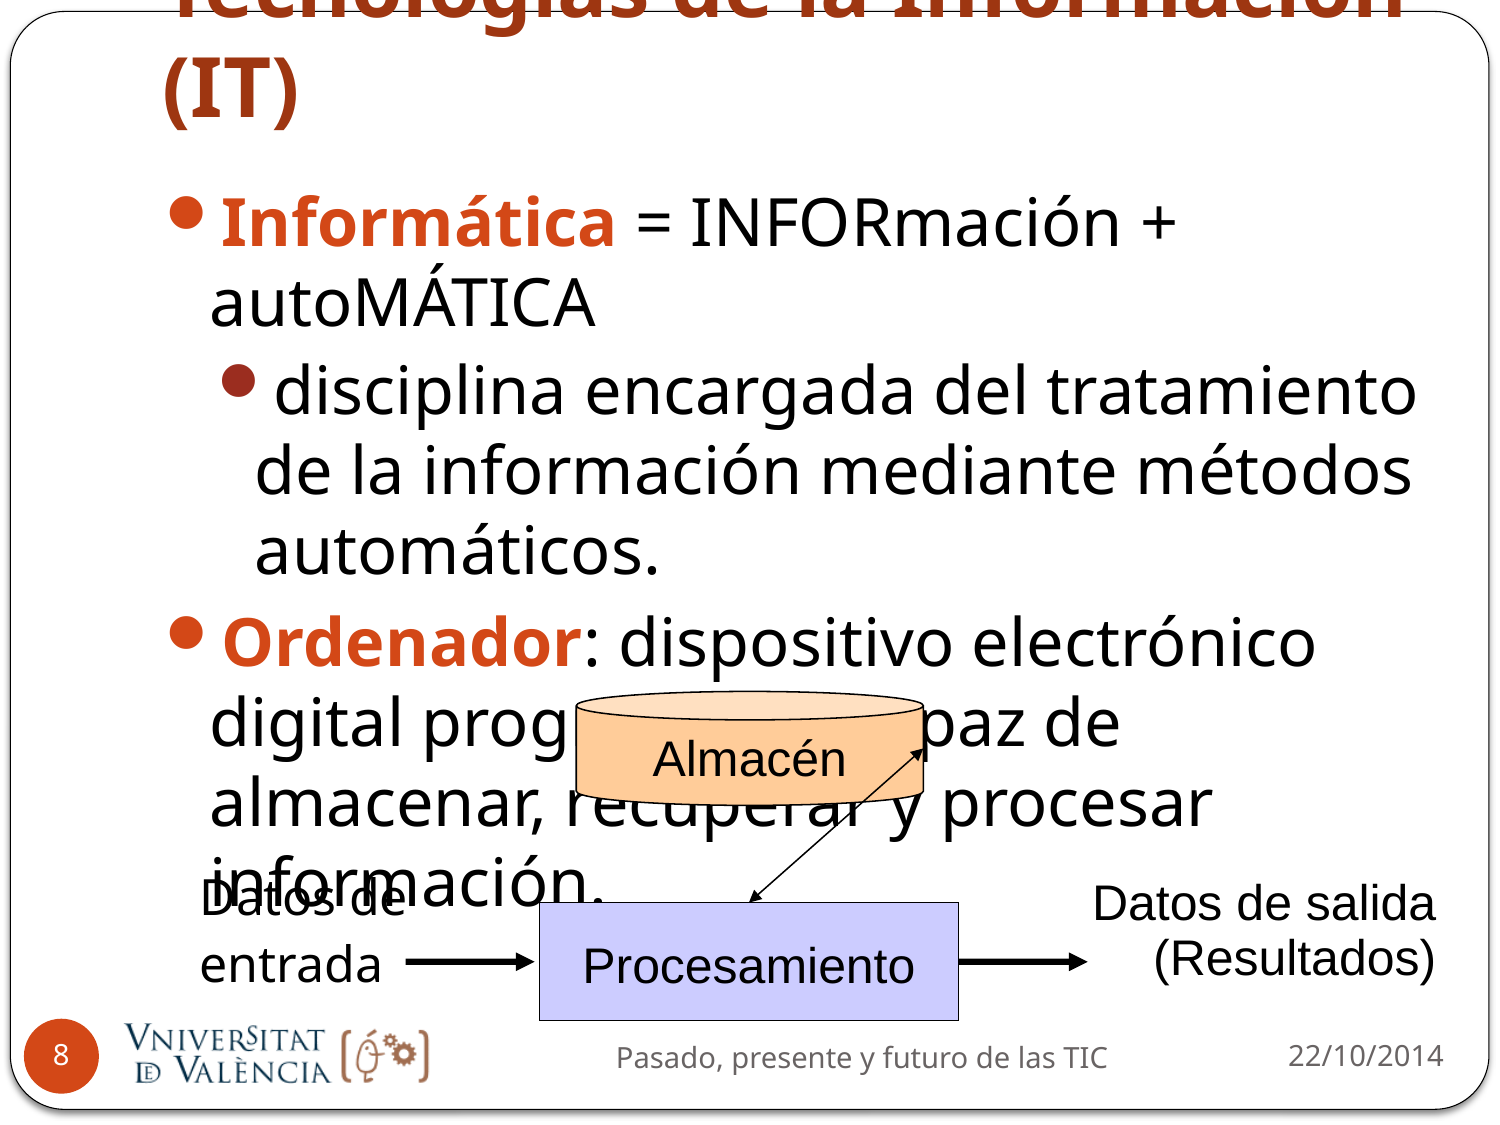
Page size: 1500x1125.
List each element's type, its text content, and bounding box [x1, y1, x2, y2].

picture [123, 1023, 430, 1084]
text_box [187, 691, 1454, 1021]
slide_number 8 [23, 1018, 99, 1094]
list Informática = INFORmación + autoMÁTICA disciplina encargada del tratamiento de la información mediante métodos automáticos. Ordenador: dispositivo electrónico digital programable capaz de almacenar, recuperar y procesar información. [150, 172, 1459, 988]
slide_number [1294, 1027, 1459, 1094]
title Tecnologías de la Información (IT) [147, 45, 1459, 149]
footer Pasado, presente y futuro de las TIC [430, 1031, 1294, 1094]
